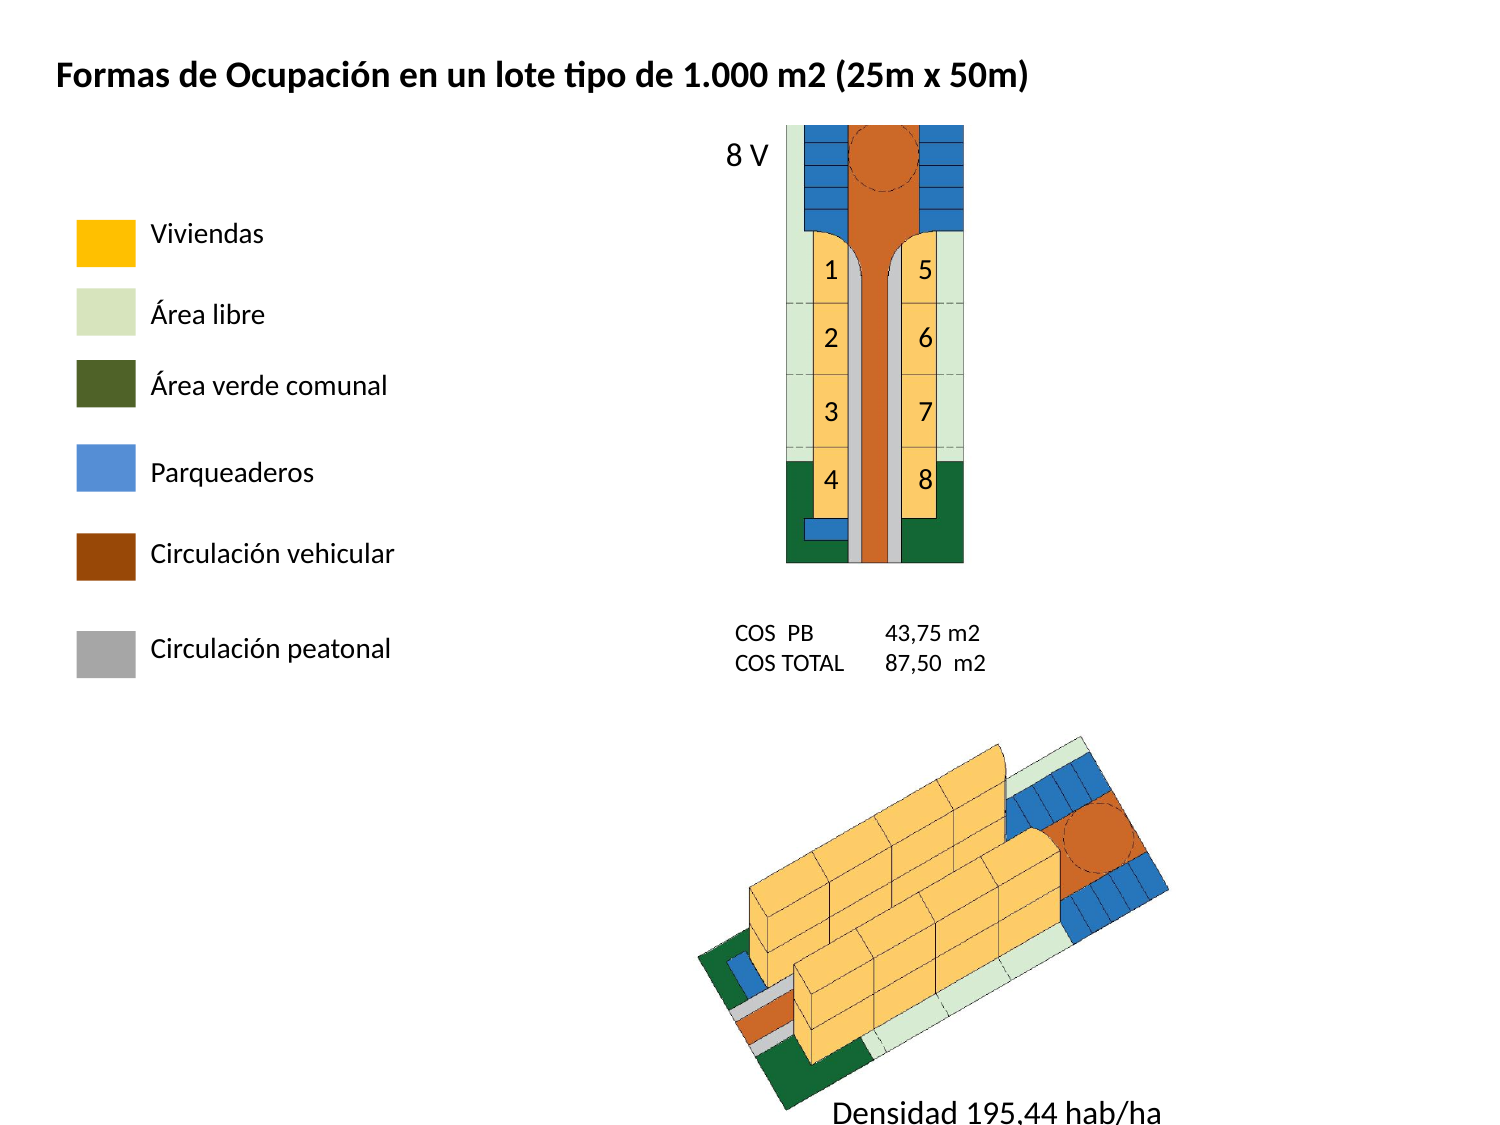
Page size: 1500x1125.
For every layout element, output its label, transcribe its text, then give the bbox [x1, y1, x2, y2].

text_box [75, 218, 138, 269]
text_box Parqueaderos [135, 446, 434, 497]
text_box Viviendas [135, 206, 467, 257]
text_box Área verde comunal [135, 358, 467, 409]
text_box [75, 629, 138, 680]
text_box [75, 531, 138, 583]
text_box 8 V [711, 125, 818, 180]
text_box [75, 286, 138, 338]
text_box Área libre [135, 287, 467, 338]
text_box [75, 358, 138, 410]
text_box 5 [903, 243, 951, 294]
text_box Formas de Ocupación en un lote tipo de 1.000 m2 (25m x 50m) [41, 42, 1152, 103]
text_box Densidad 195,44 hab/ha [817, 1083, 1223, 1125]
text_box Circulación peatonal [135, 621, 434, 672]
text_box [75, 442, 138, 494]
text_box Circulación vehicular [135, 527, 434, 577]
text_box 1 [808, 243, 857, 294]
text_box 6 [903, 311, 951, 361]
picture [439, 125, 1427, 1112]
text_box 2 [808, 311, 857, 361]
